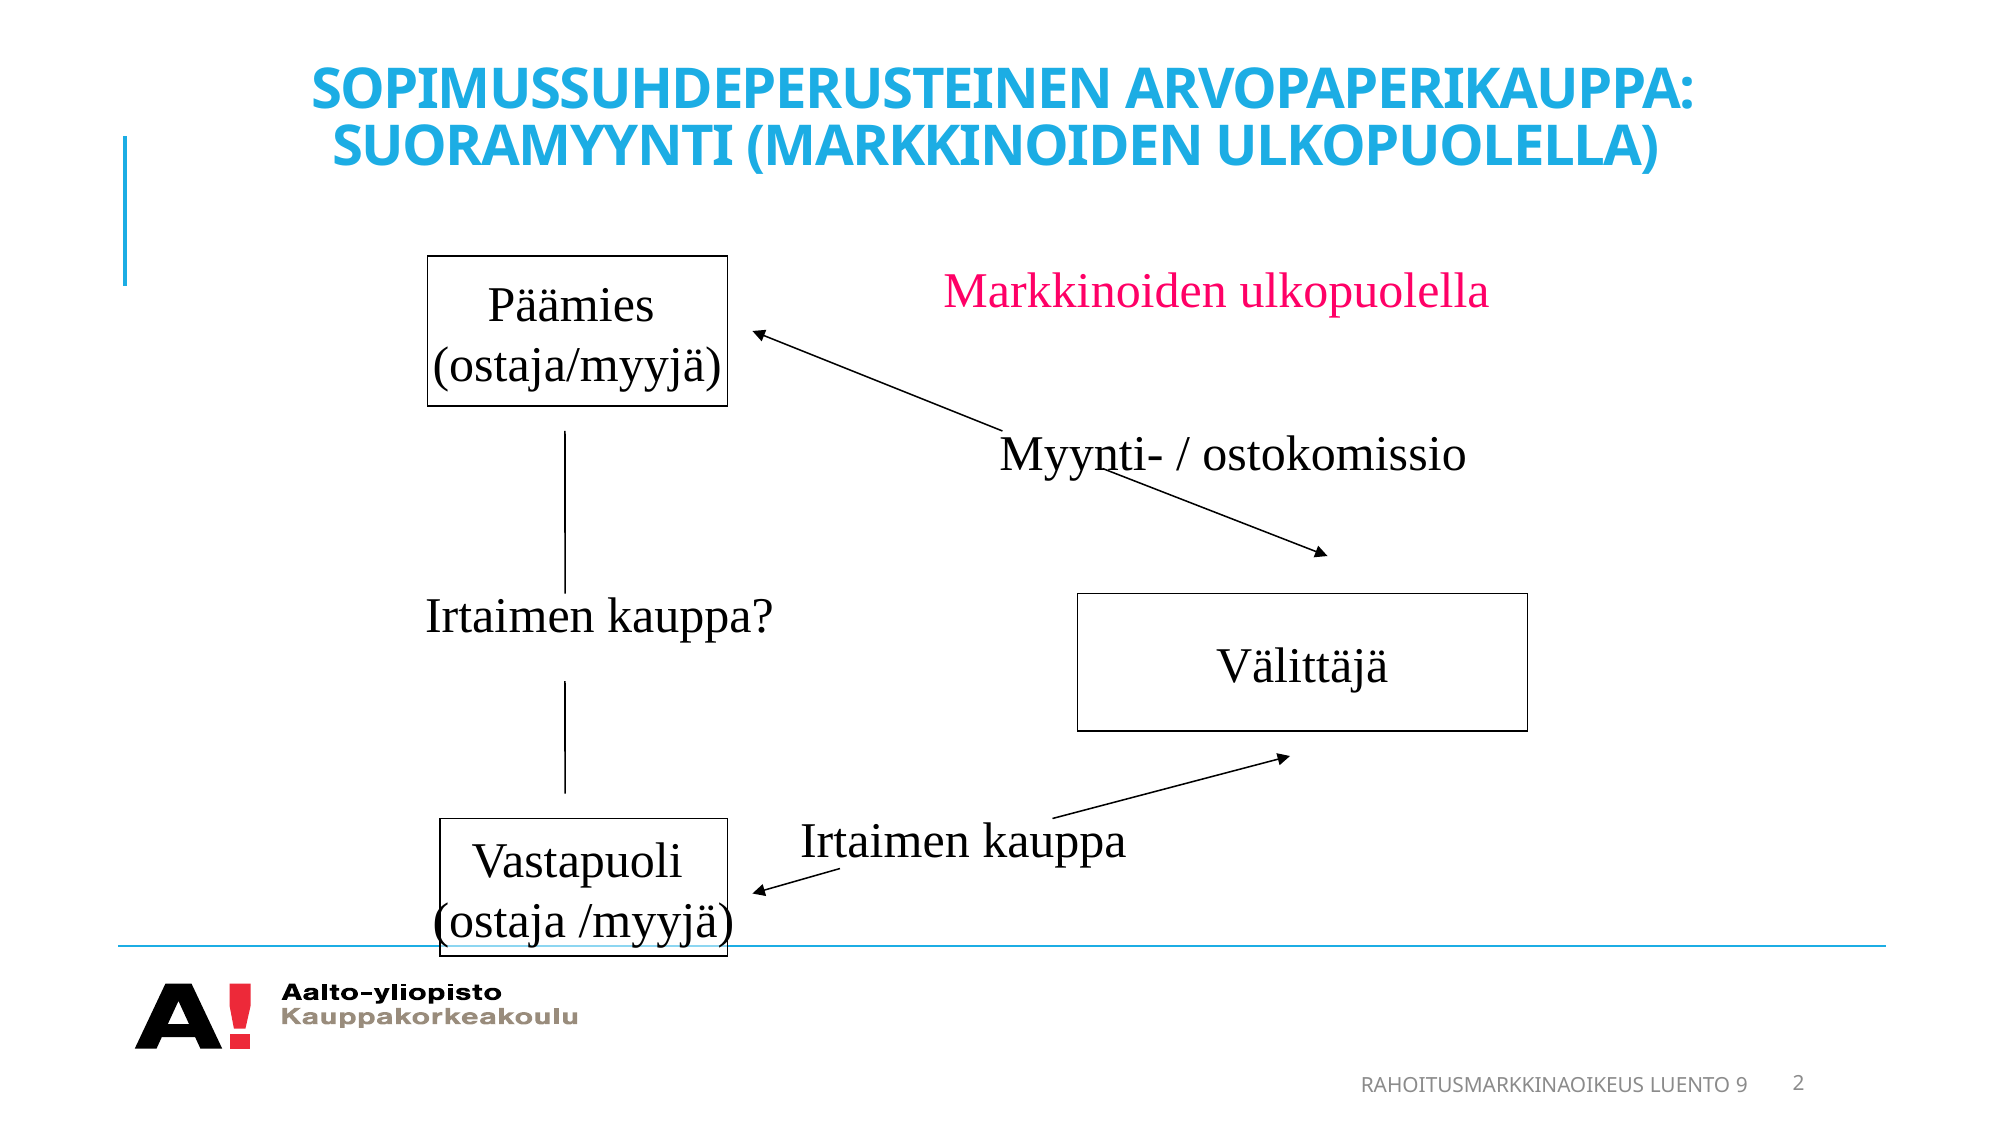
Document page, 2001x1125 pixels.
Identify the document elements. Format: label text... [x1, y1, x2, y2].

slide_number 2 [1777, 1061, 1938, 1107]
footer Rahoitusmarkkinaoikeus luento 9 [794, 1061, 1763, 1107]
title Sopimussuhdeperusteinen arvopaperikauppa: suoramyynti (markkinoiden ulkopuolella) [118, 62, 1887, 259]
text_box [408, 250, 1528, 957]
